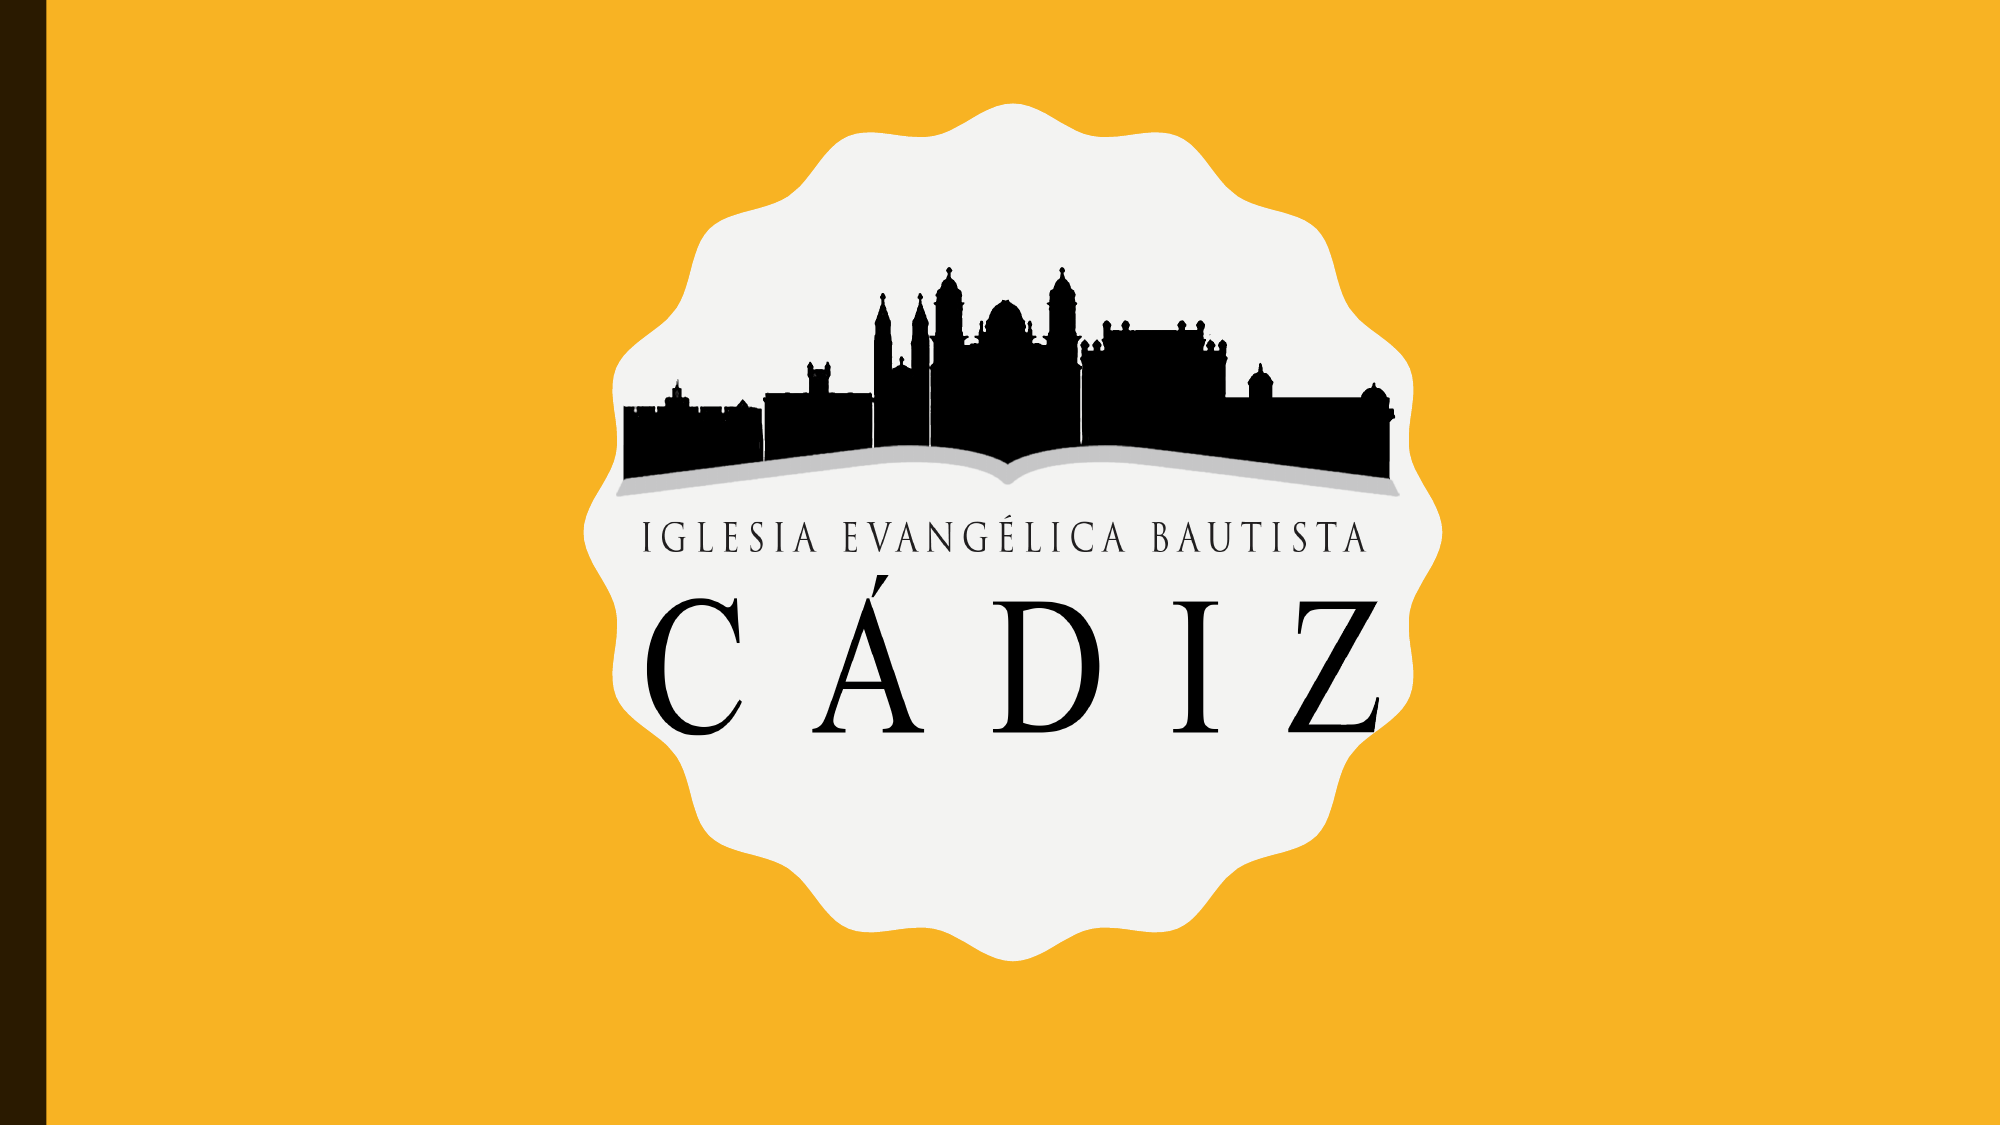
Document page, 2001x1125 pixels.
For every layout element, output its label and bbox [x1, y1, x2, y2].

picture [553, 220, 1450, 835]
